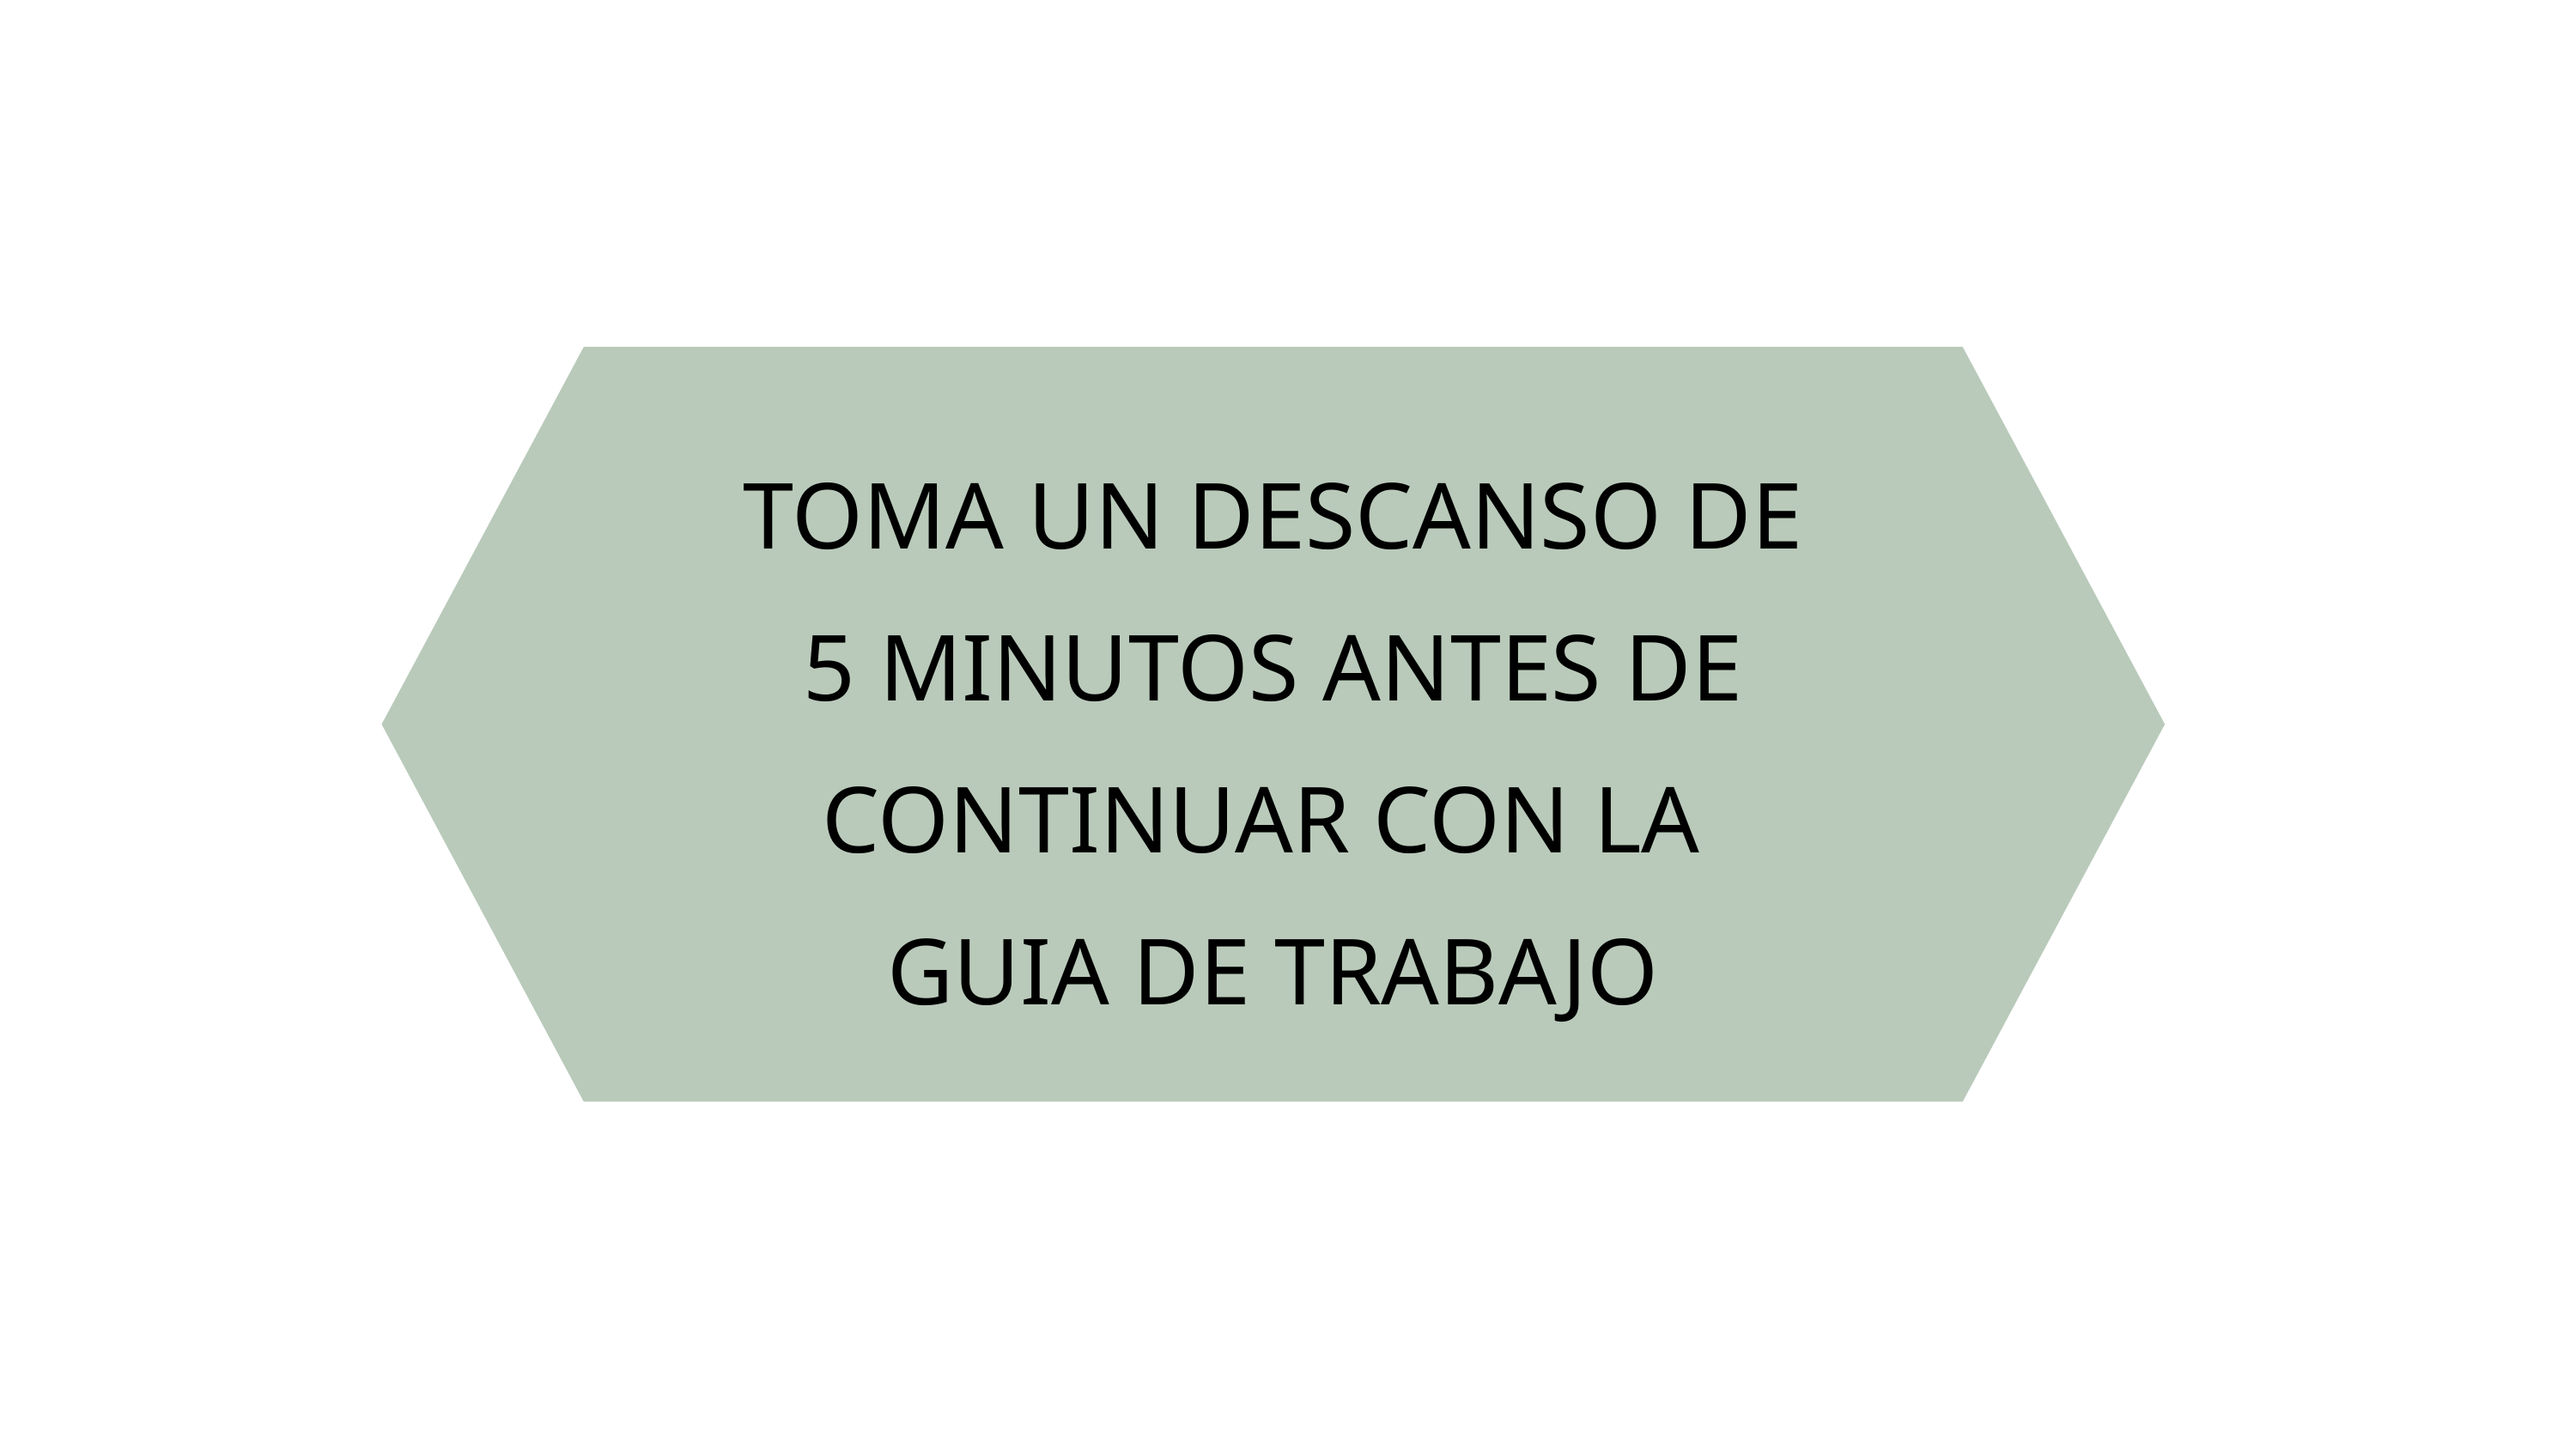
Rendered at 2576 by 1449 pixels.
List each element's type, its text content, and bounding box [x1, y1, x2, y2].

text_box TOMA UN DESCANSO DE 5 MINUTOS ANTES DE CONTINUAR CON LA GUIA DE TRABAJO [44, 415, 2503, 936]
text_box [547, 347, 1999, 415]
text_box [495, 936, 2052, 1102]
